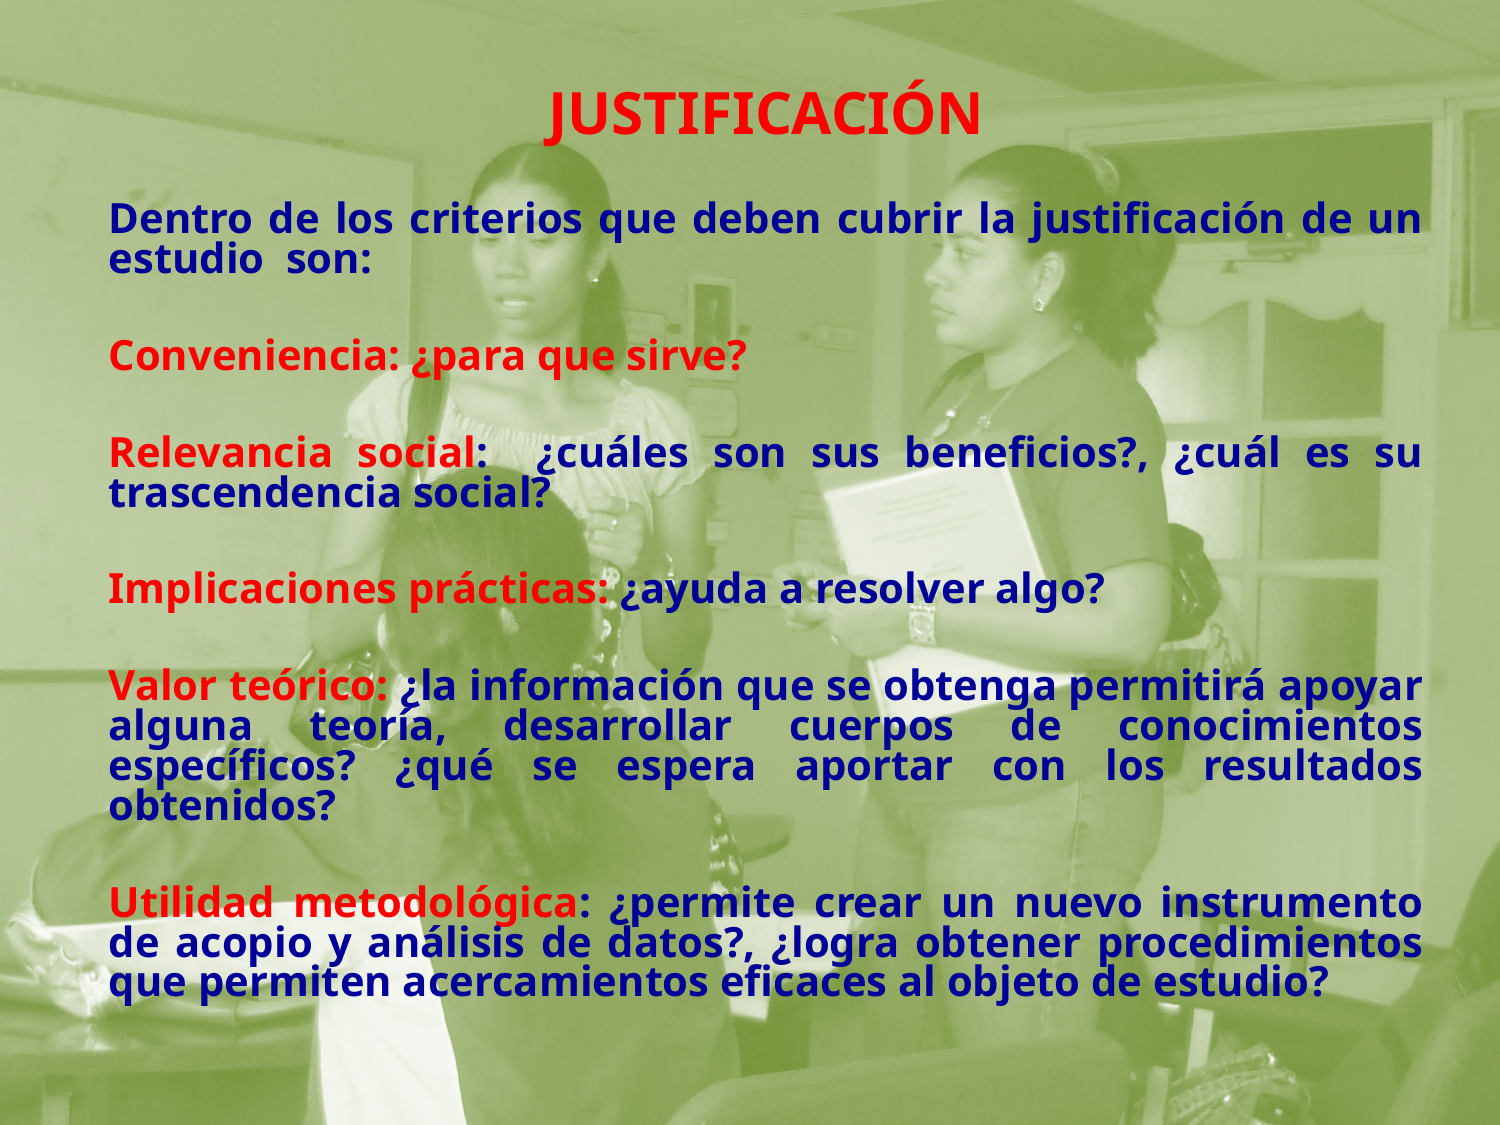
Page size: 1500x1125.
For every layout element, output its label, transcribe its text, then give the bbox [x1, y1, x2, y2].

text_box JUSTIFICACIÓN Dentro de los criterios que deben cubrir la justificación de un estudio son: Conveniencia: ¿para que sirve? Relevancia social: ¿cuáles son sus beneficios?, ¿cuál es su trascendencia social? Implicaciones prácticas: ¿ayuda a resolver algo? Valor teórico: ¿la información que se obtenga permitirá apoyar alguna teoría, desarrollar cuerpos de conocimientos específicos? ¿qué se espera aportar con los resultados obtenidos? Utilidad metodológica: ¿permite crear un nuevo instrumento de acopio y análisis de datos?, ¿logra obtener procedimientos que permiten acercamientos eficaces al objeto de estudio? [93, 81, 1439, 1055]
